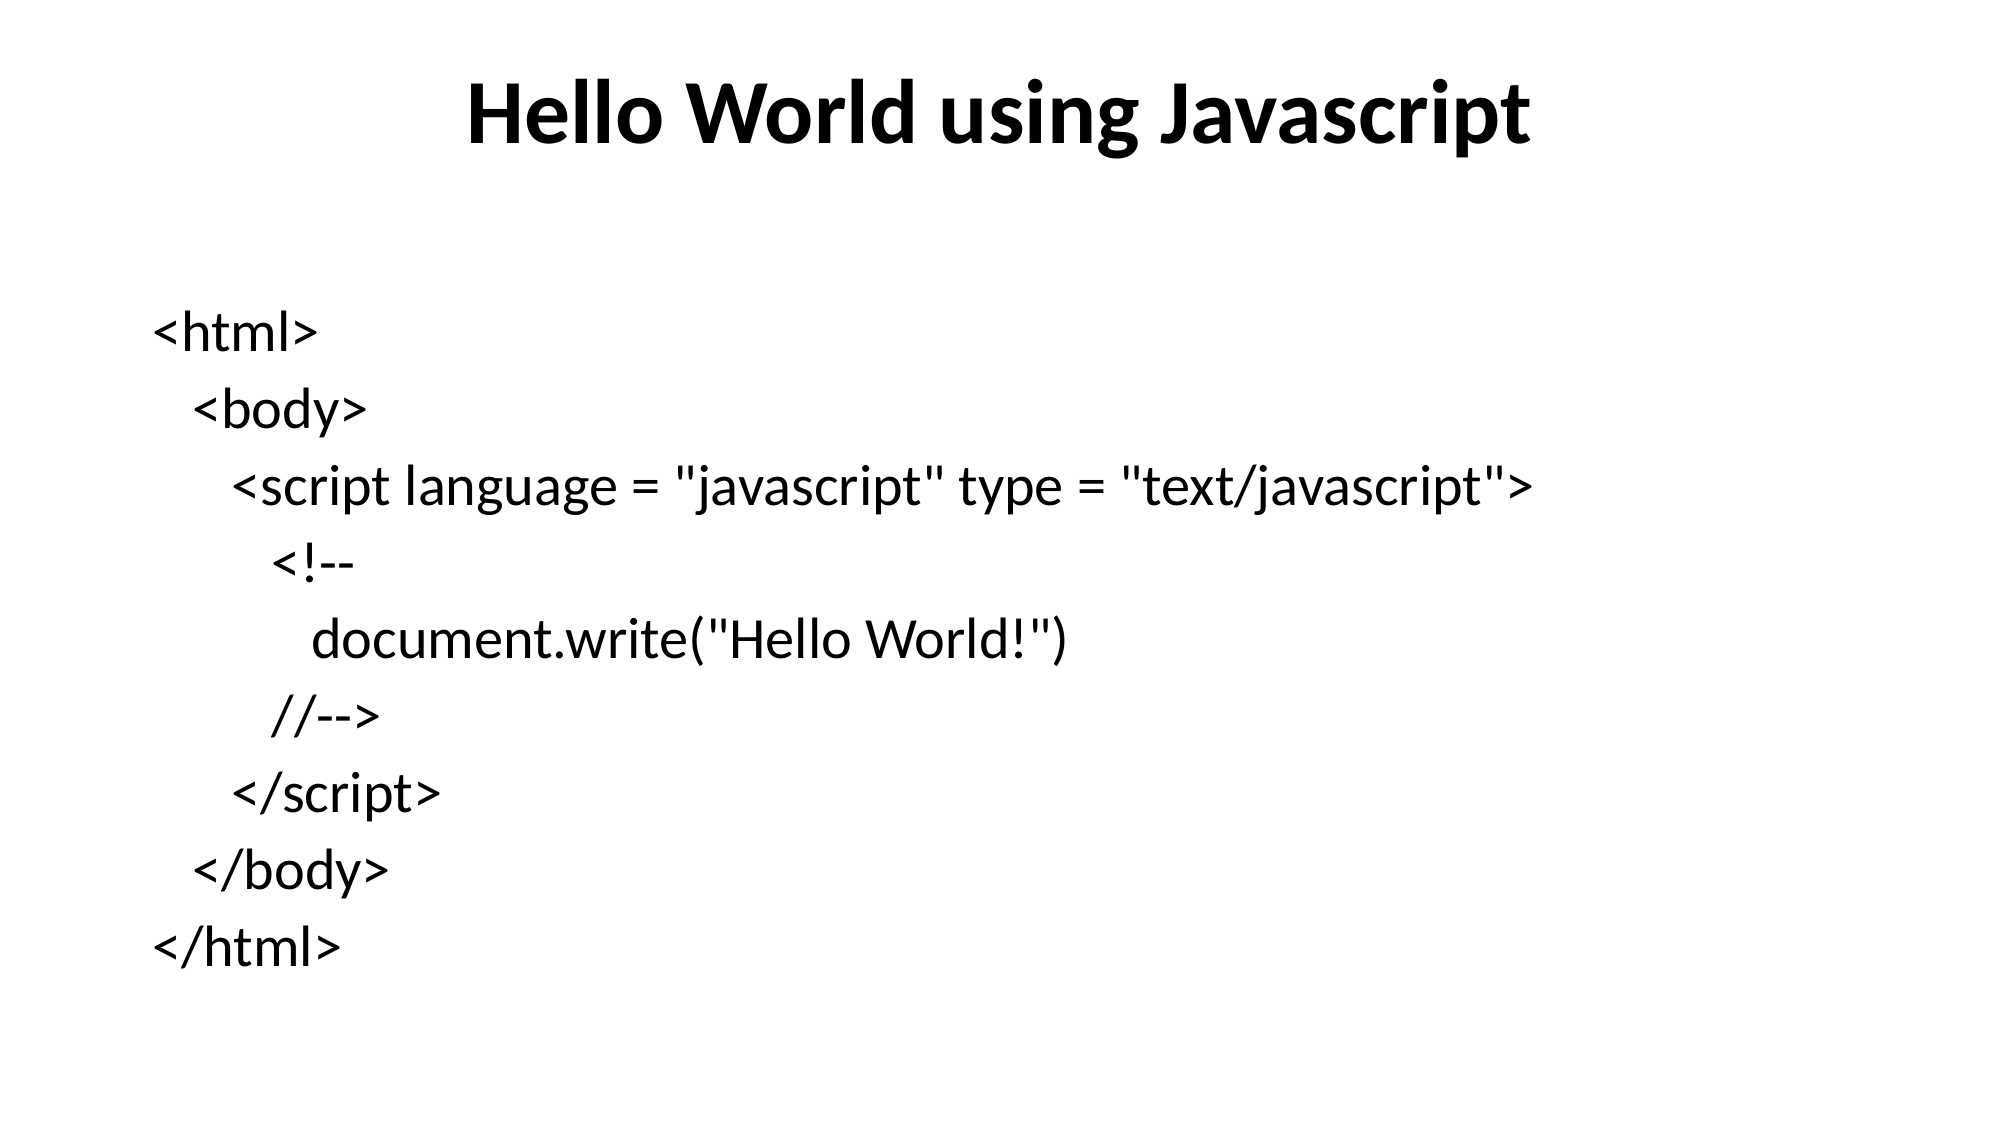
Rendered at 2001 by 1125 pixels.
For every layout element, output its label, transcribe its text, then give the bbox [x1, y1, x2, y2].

list <html> <body> <script language = "javascript" type = "text/javascript"> <!-- document.write("Hello World!") //--> </script> </body> </html> [137, 299, 1863, 1014]
title Hello World using Javascript [137, 59, 1863, 278]
